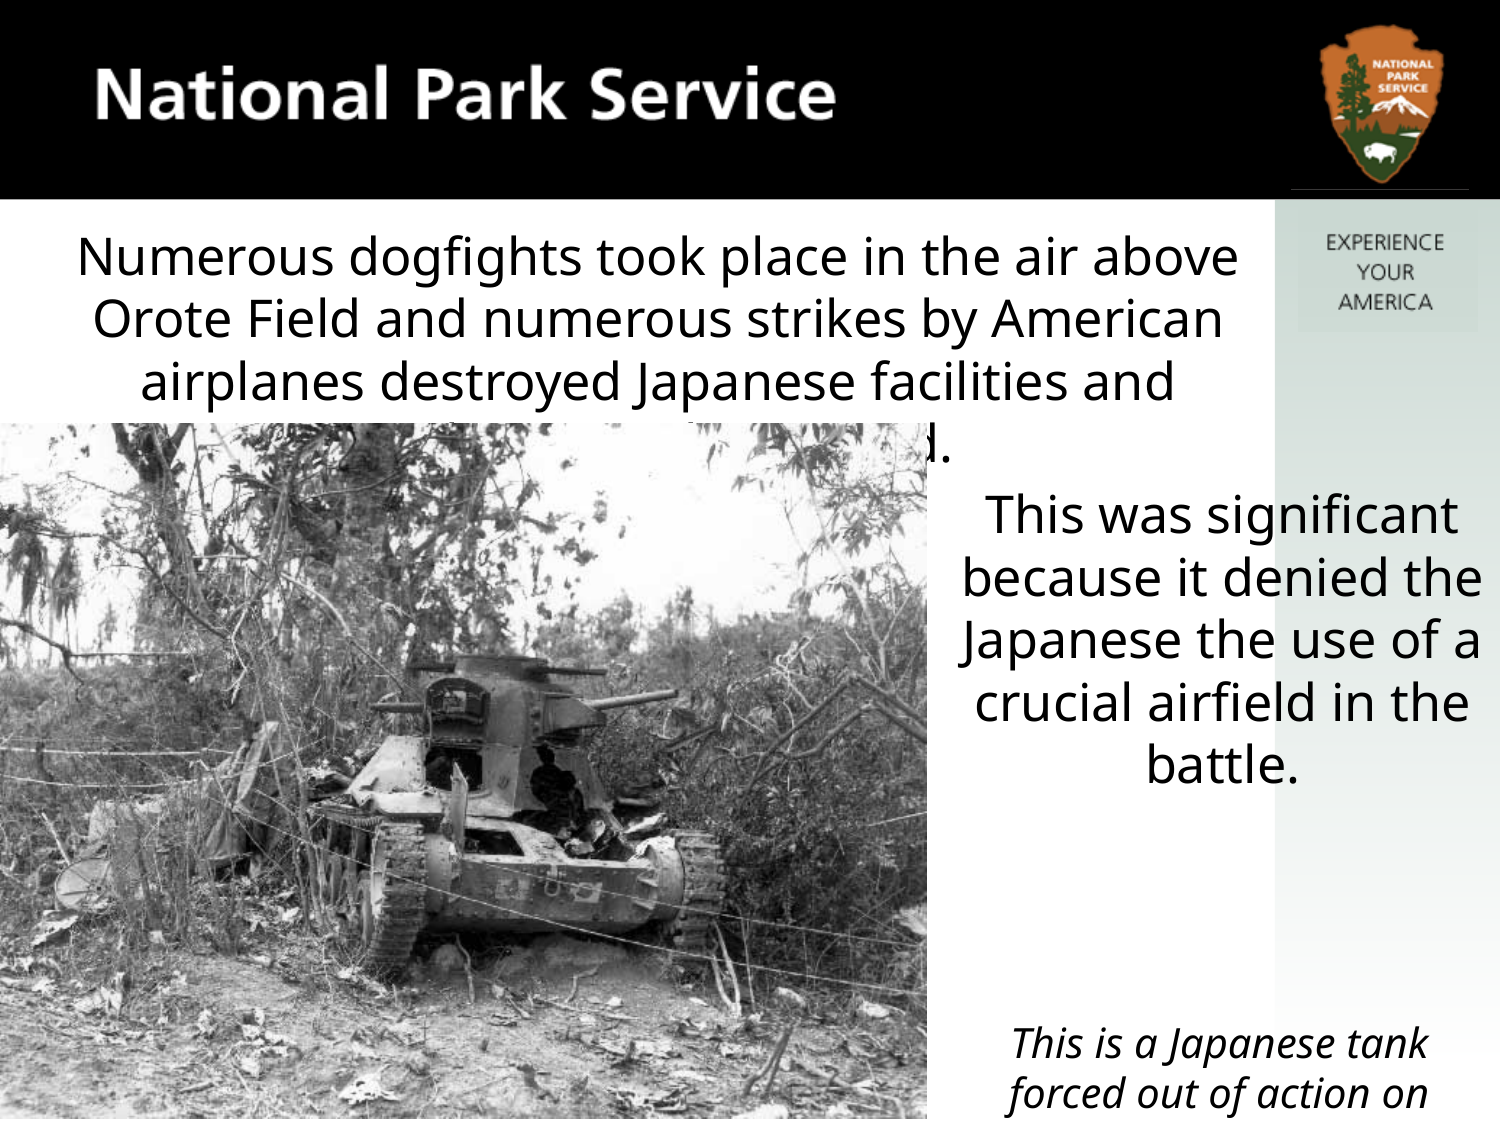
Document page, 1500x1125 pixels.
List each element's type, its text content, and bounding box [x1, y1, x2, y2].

picture [1298, 203, 1478, 332]
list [0, 423, 927, 1119]
picture [94, 58, 850, 132]
text_box This is a Japanese tank forced out of action on Orote. [938, 1009, 1500, 1125]
picture [1291, 20, 1469, 191]
text_box This was significant because it denied the Japanese the use of a crucial airfield in the battle. [945, 474, 1500, 802]
title Numerous dogfights took place in the air above Orote Field and numerous strikes by American airplanes destroyed Japanese facilities and airplanes on the ground. [50, 215, 1267, 443]
